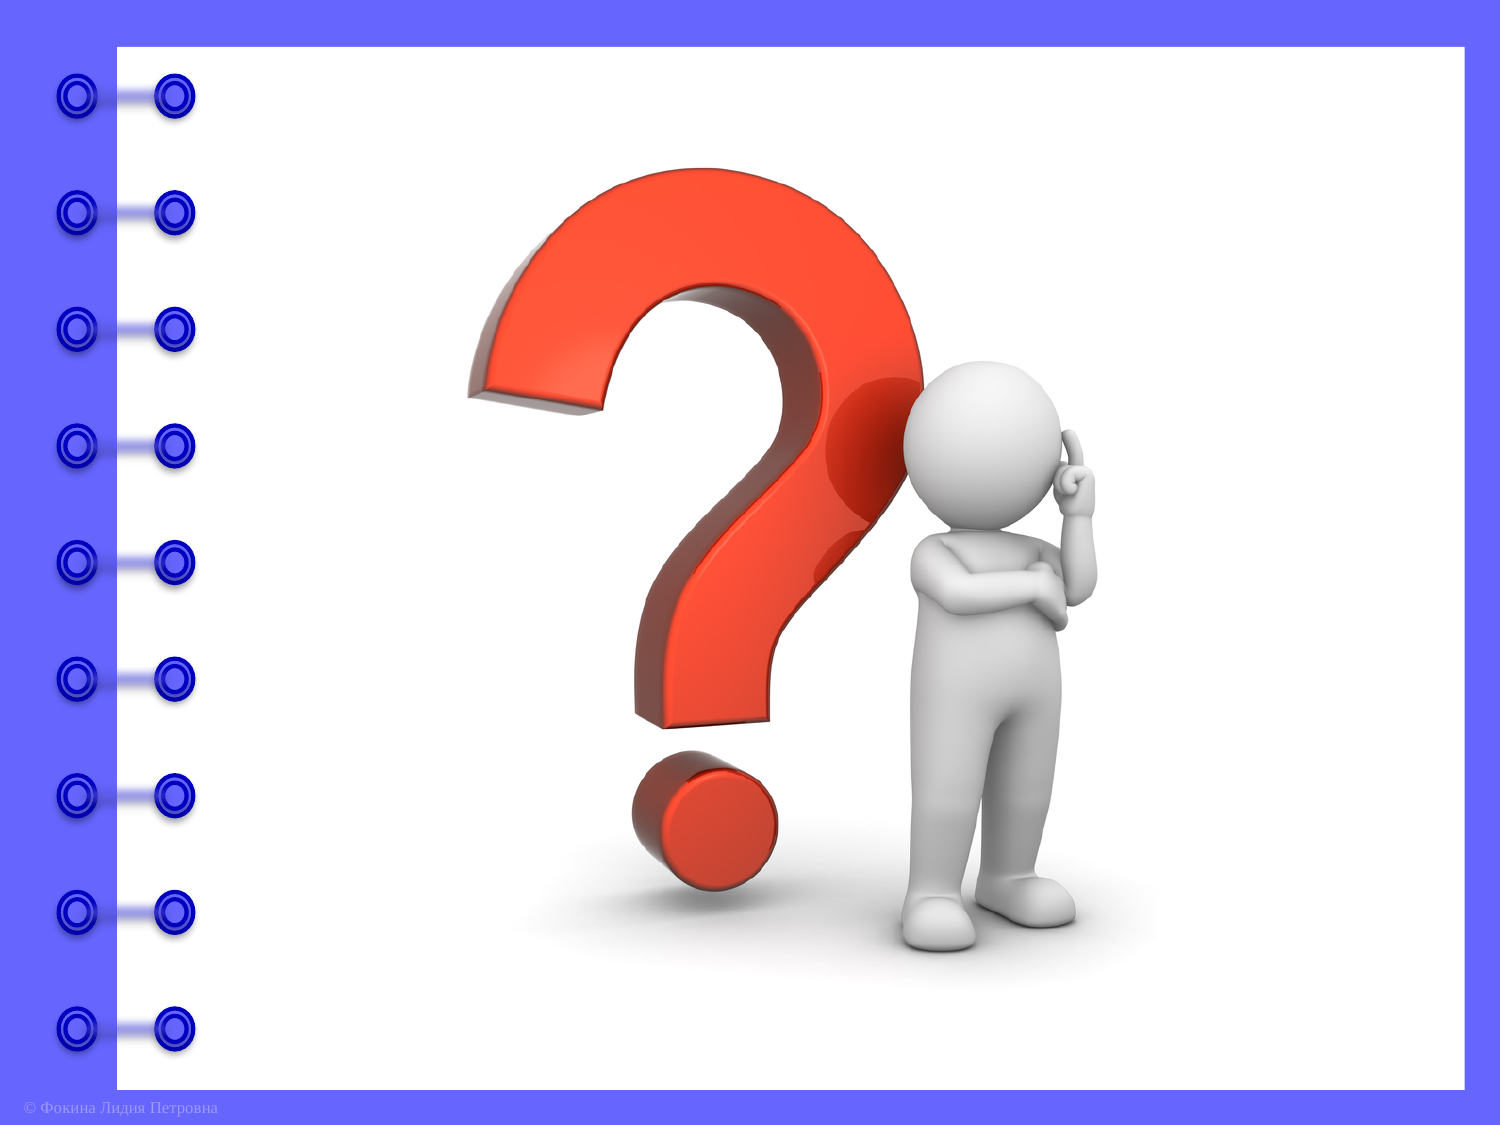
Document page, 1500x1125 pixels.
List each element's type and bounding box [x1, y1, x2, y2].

picture [348, 101, 1292, 1045]
